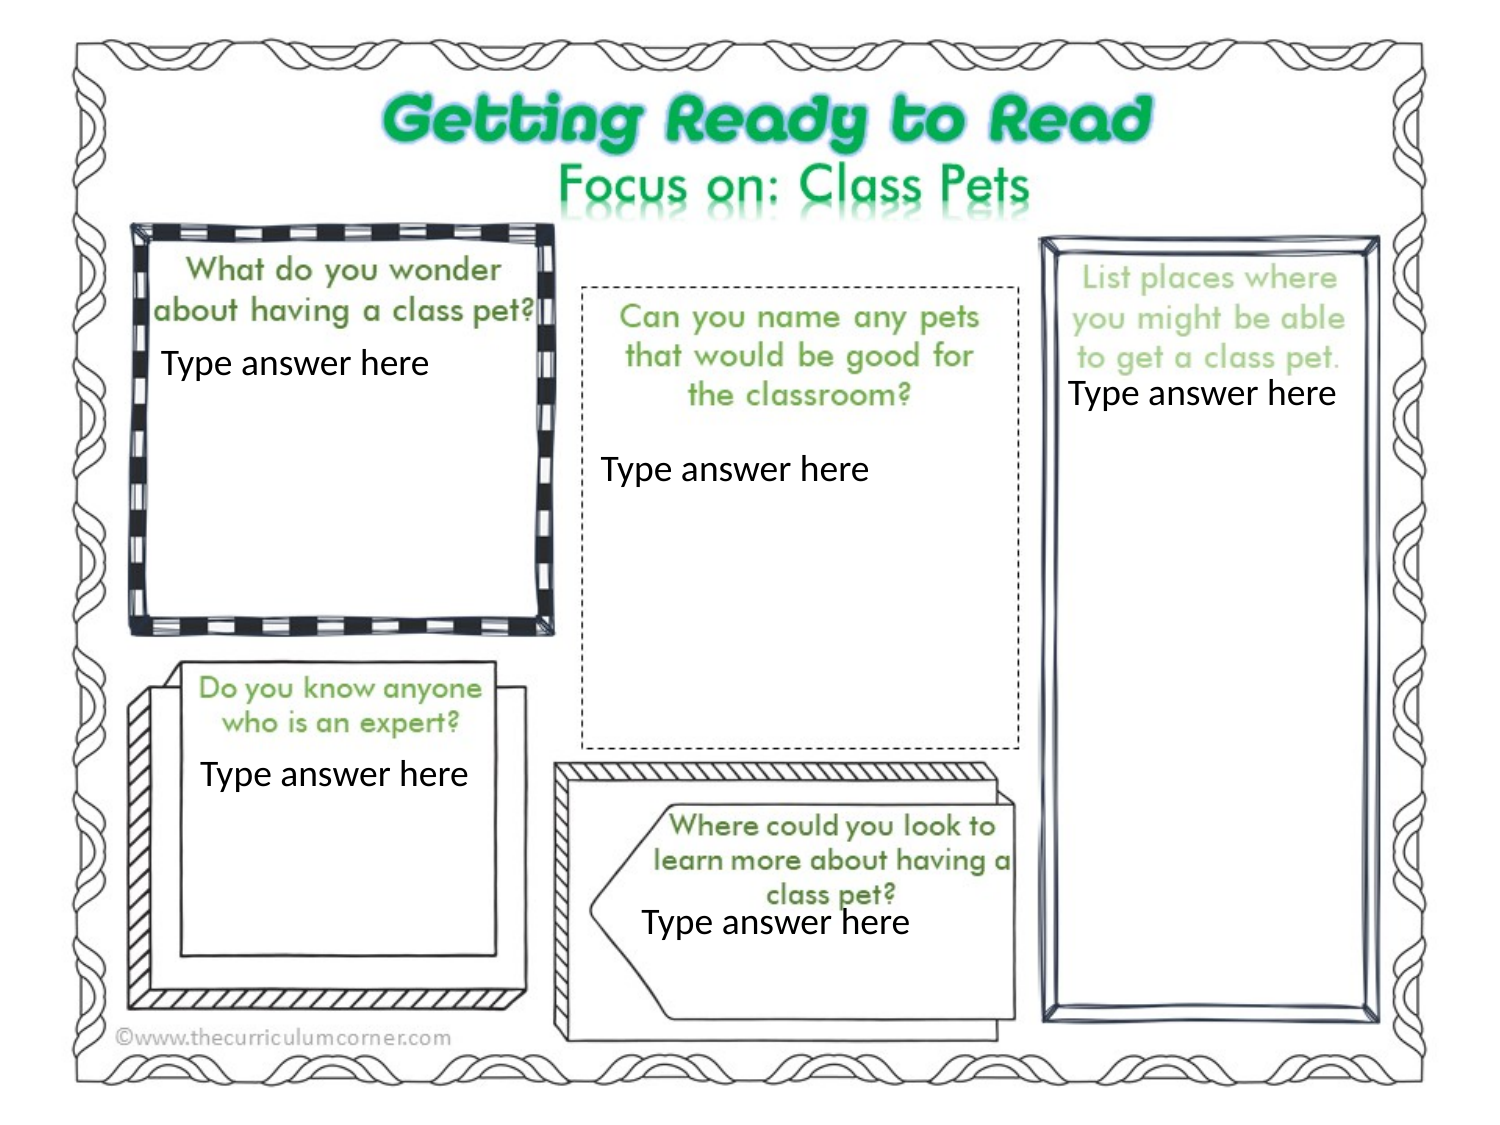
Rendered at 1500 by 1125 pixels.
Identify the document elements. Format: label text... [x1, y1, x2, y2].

text_box Type answer here [185, 742, 485, 802]
text_box Type answer here [146, 330, 534, 391]
text_box Type answer here [585, 436, 998, 497]
picture [0, 0, 1500, 1125]
text_box Type answer here [626, 889, 926, 949]
text_box Type answer here [1053, 360, 1353, 421]
